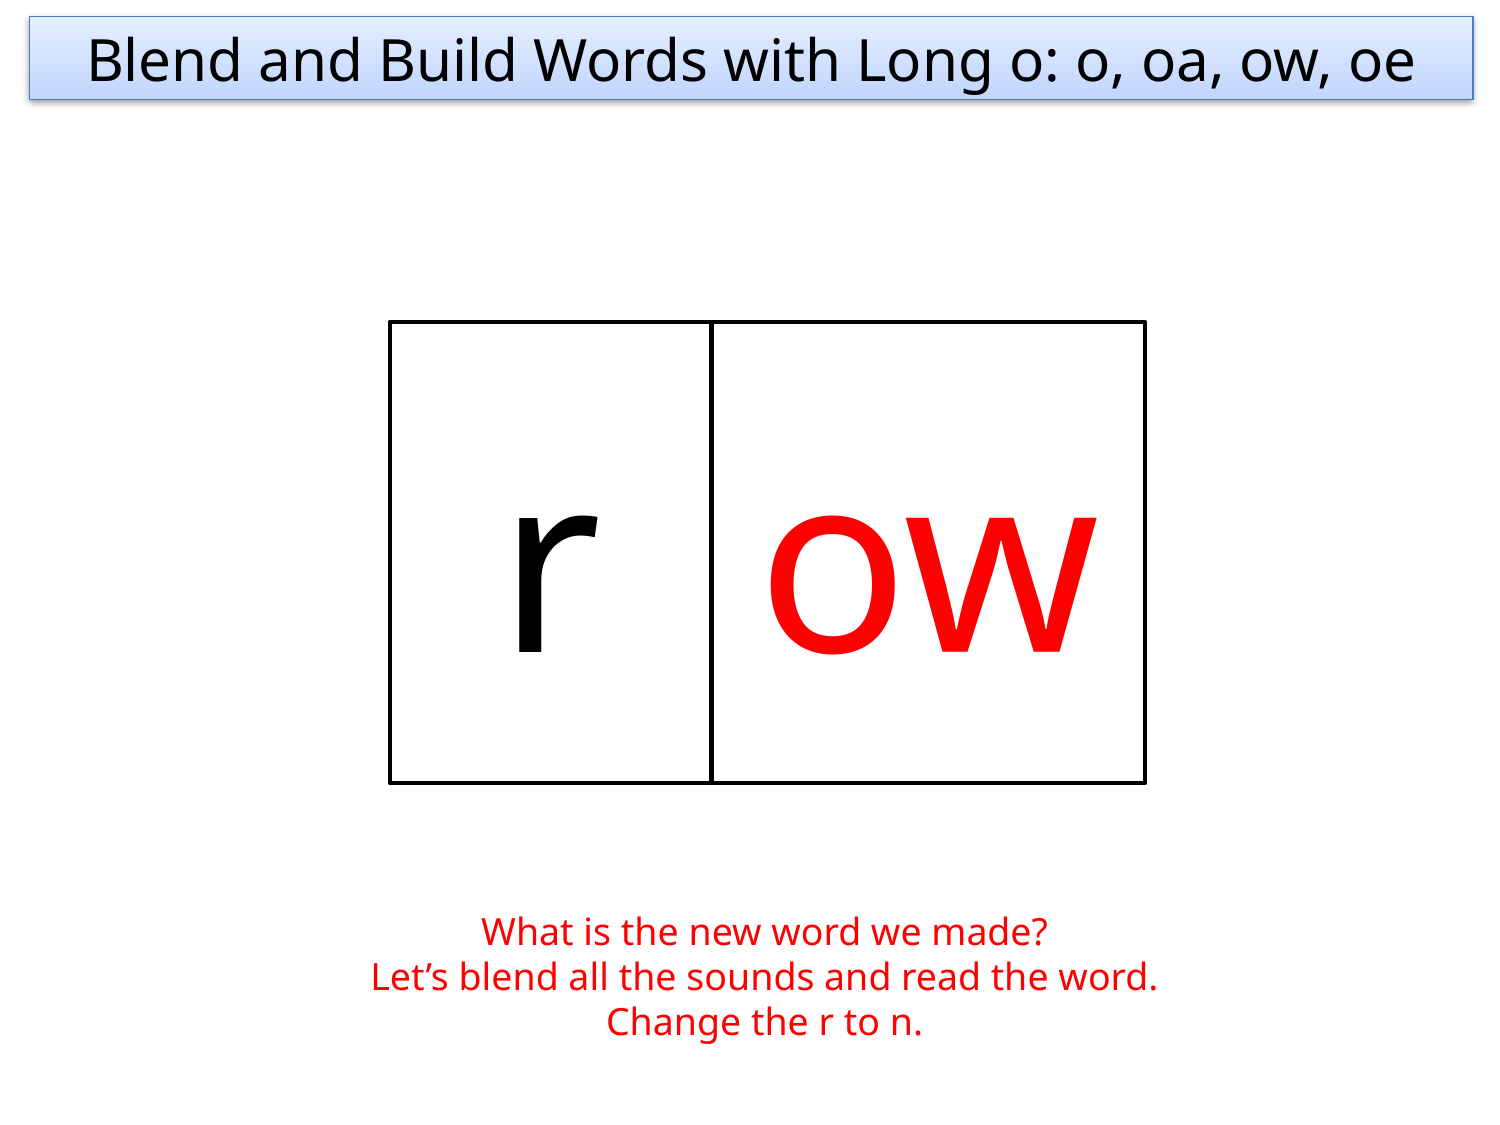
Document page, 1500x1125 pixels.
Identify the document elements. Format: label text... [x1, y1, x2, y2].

text_box ow [710, 320, 1147, 785]
text_box r [388, 320, 710, 785]
text_box Blend and Build Words with Long o: o, oa, ow, oe [29, 16, 1474, 100]
text_box What is the new word we made? Let’s blend all the sounds and read the word. Change the r to n. [241, 900, 1288, 1051]
